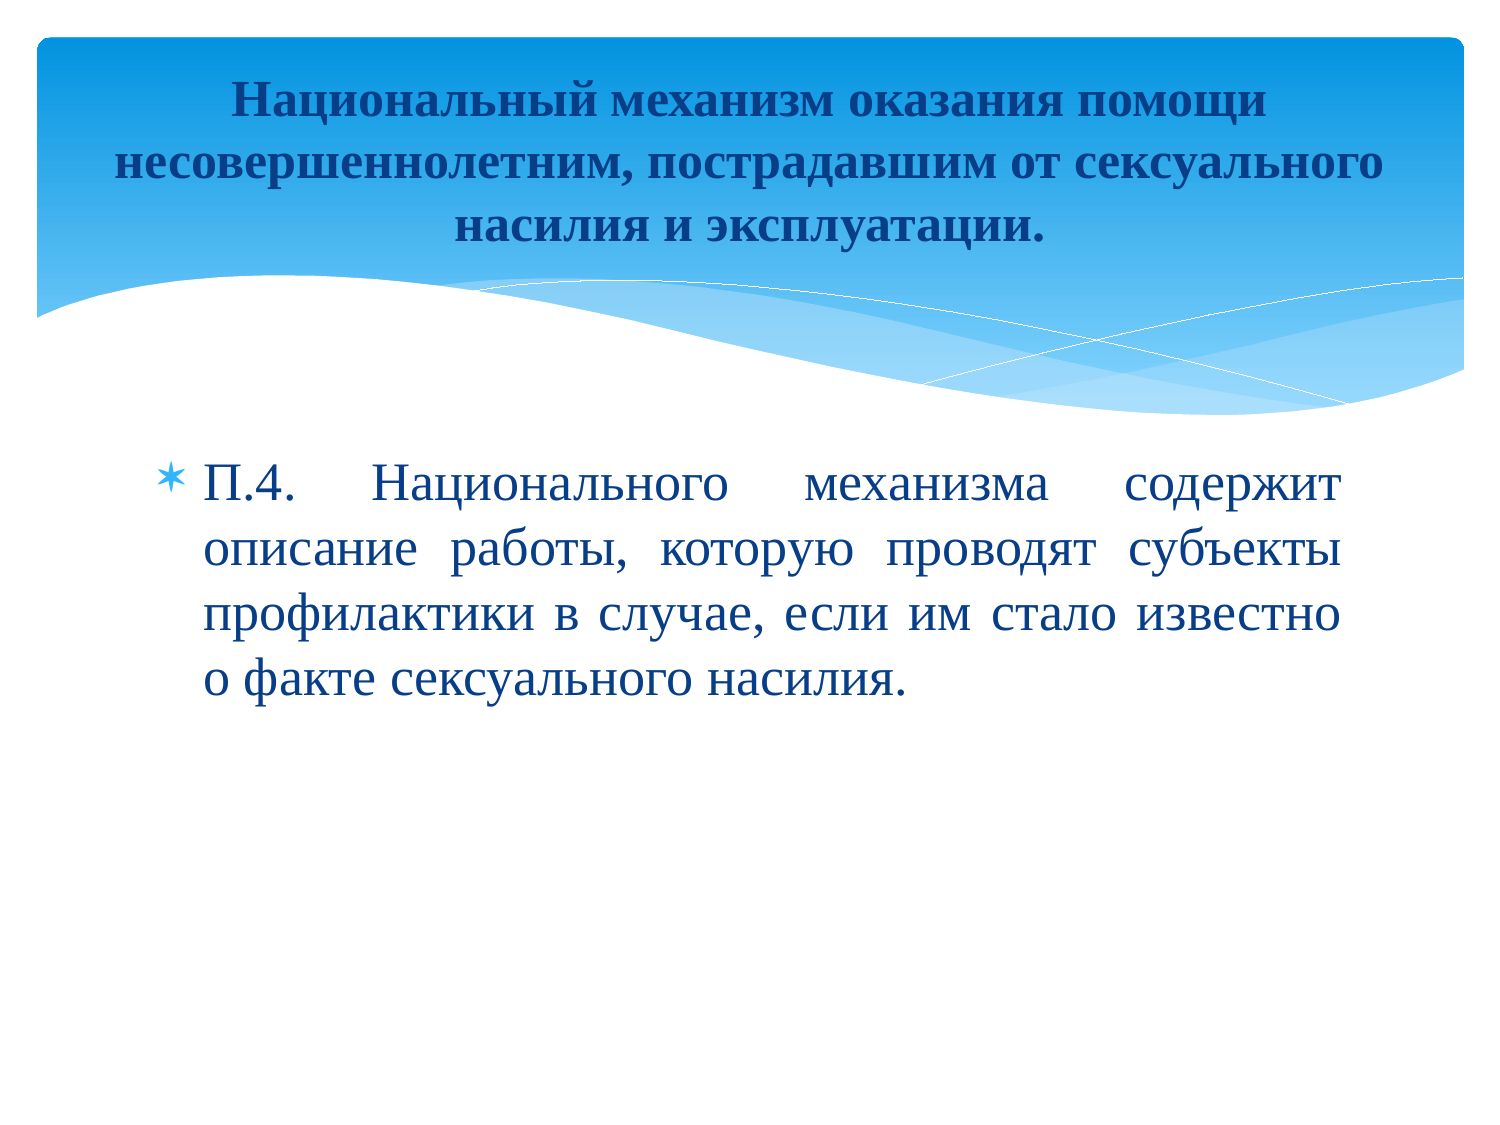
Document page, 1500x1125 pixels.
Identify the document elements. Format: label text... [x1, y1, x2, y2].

list П.4. Национального механизма содержит описание работы, которую проводят субъекты профилактики в случае, если им стало известно о факте сексуального насилия. [143, 438, 1359, 1005]
title Национальный механизм оказания помощи несовершеннолетним, пострадавшим от сексуального насилия и эксплуатации. [75, 55, 1425, 261]
